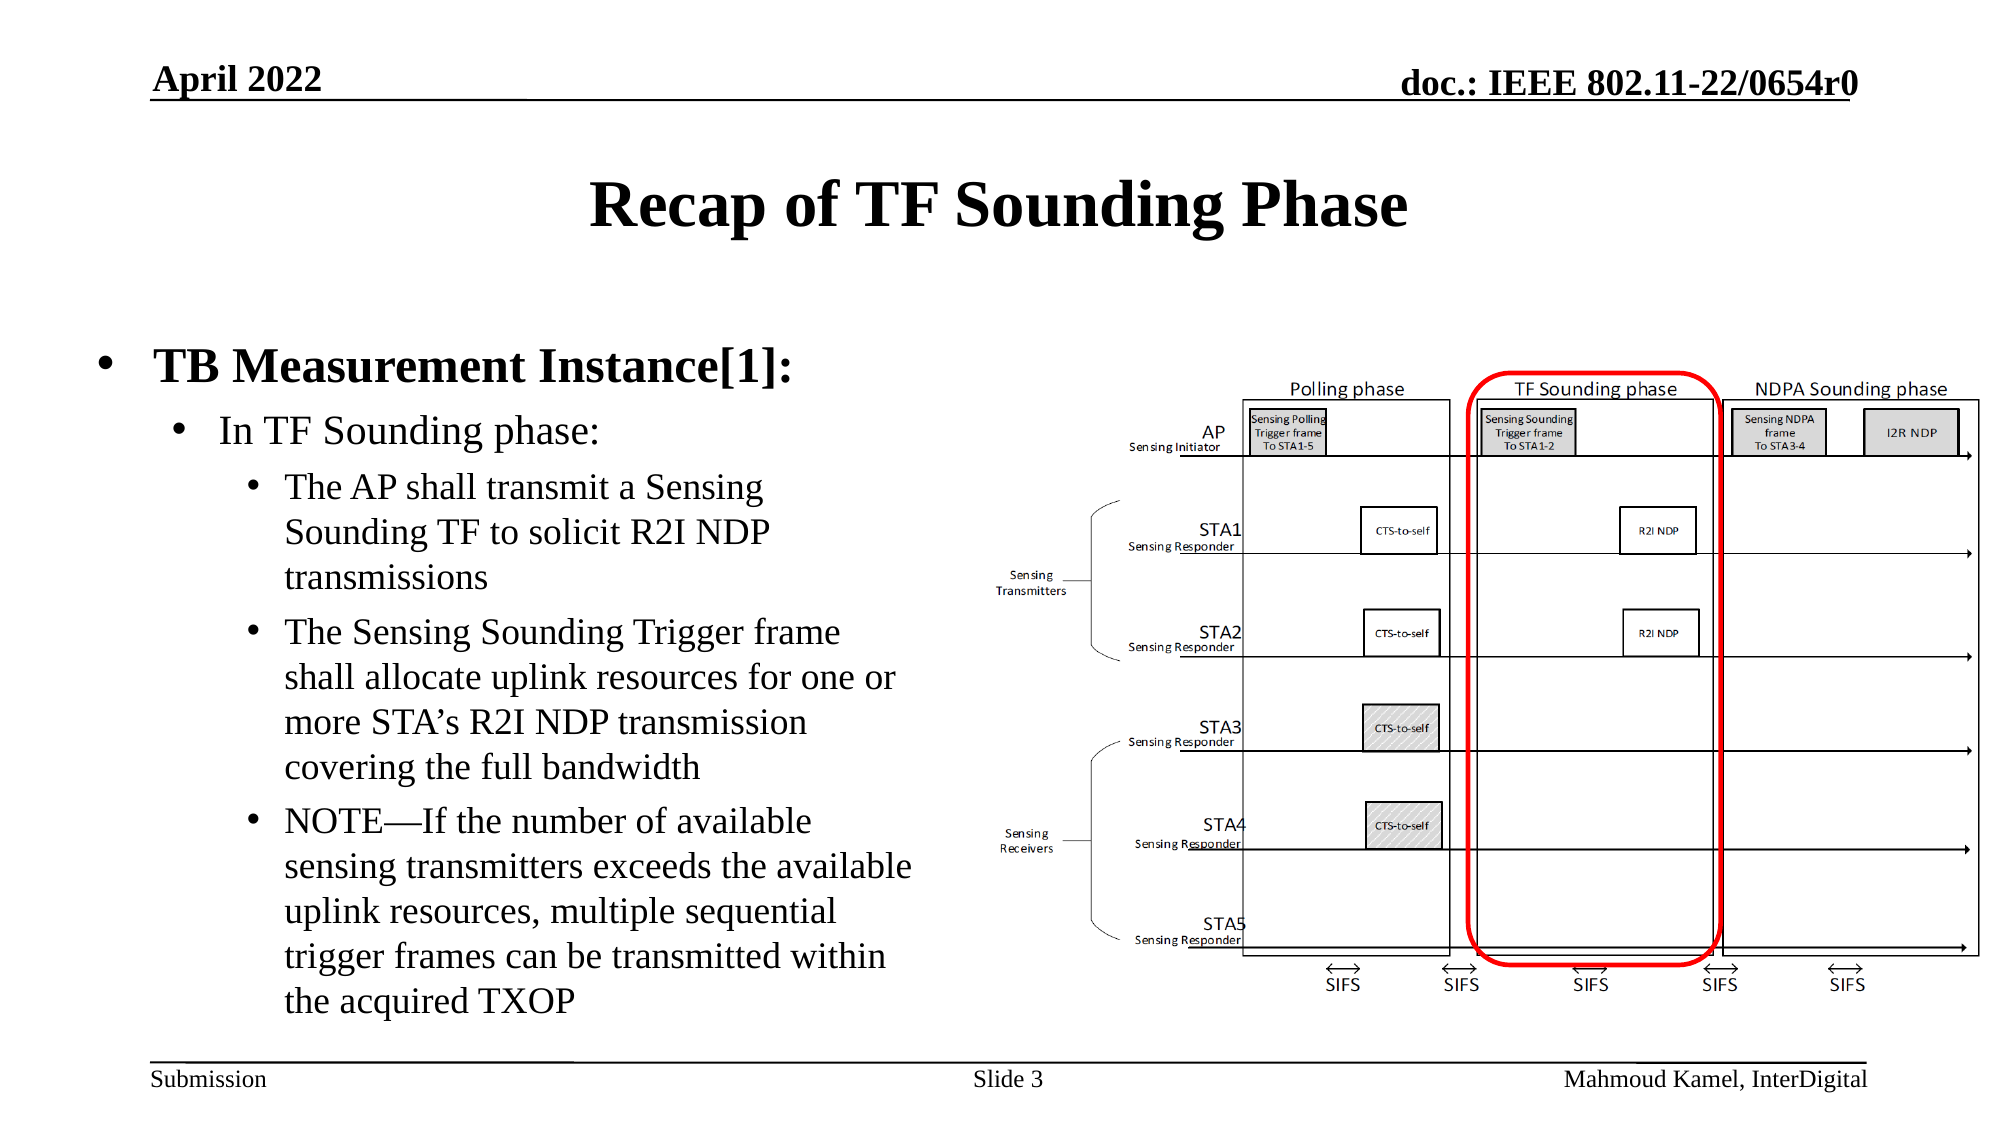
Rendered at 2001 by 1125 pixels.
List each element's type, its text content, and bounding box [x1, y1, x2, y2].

slide_number Slide 3 [950, 1061, 1067, 1123]
title Recap of TF Sounding Phase [149, 112, 1850, 288]
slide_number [152, 54, 563, 100]
footer Mahmoud Kamel, InterDigital [1171, 1061, 1869, 1093]
picture [987, 346, 1986, 1014]
list TB Measurement Instance[1]: In TF Sounding phase: The AP shall transmit a Sensing Sounding TF to solicit R2I NDP transmissions The Sensing Sounding Trigger frame shall allocate uplink resources for one or more STA’s R2I NDP transmission covering the full bandwidth NOTE—If the number of available sensing transmitters exceeds the available uplink resources, multiple sequential trigger frames can be transmitted within the acquired TXOP [81, 324, 932, 1000]
